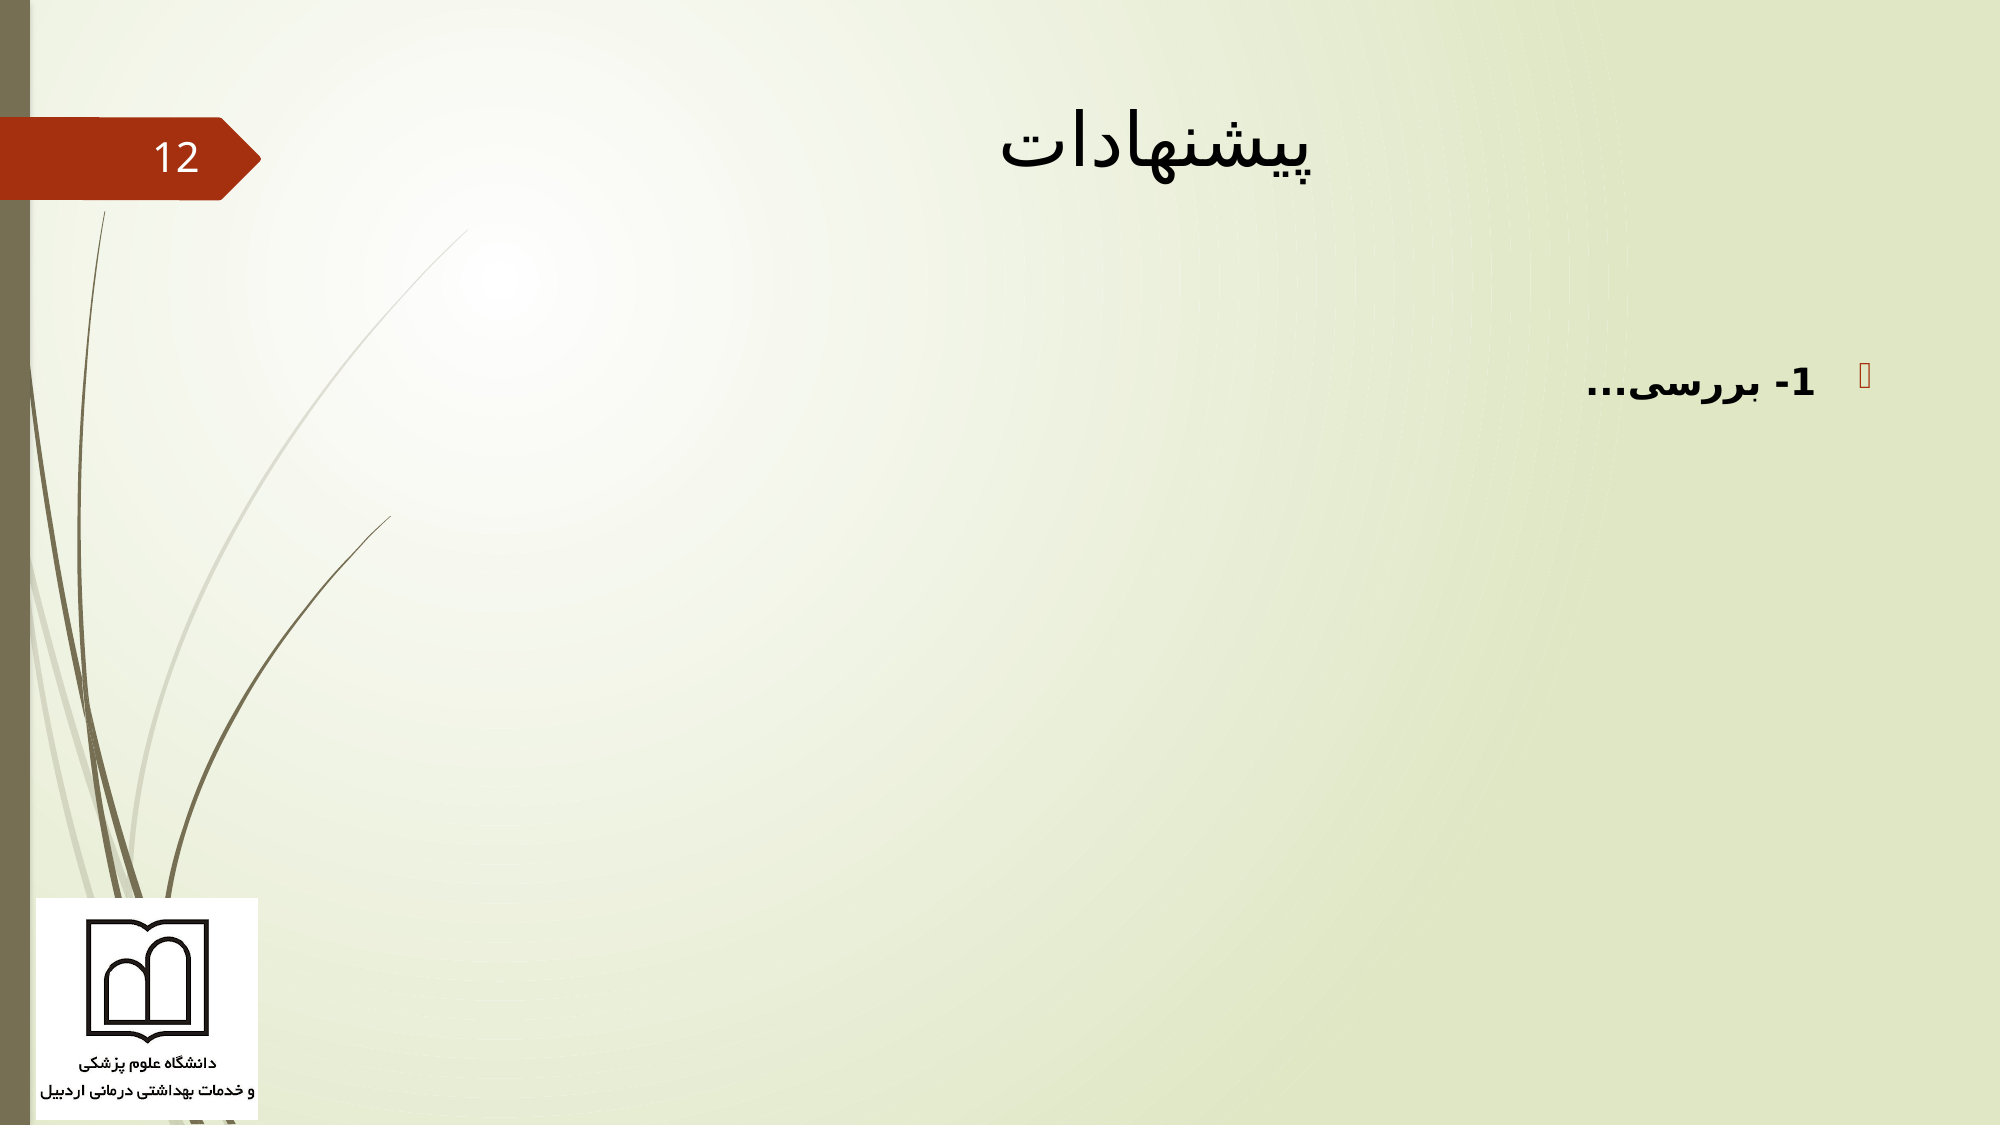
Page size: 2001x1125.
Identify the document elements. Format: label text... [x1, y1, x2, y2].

slide_number 12 [87, 129, 216, 190]
title پیشنهادات [425, 84, 1888, 225]
picture [35, 898, 258, 1121]
list 1- بررسی... [424, 350, 1888, 970]
